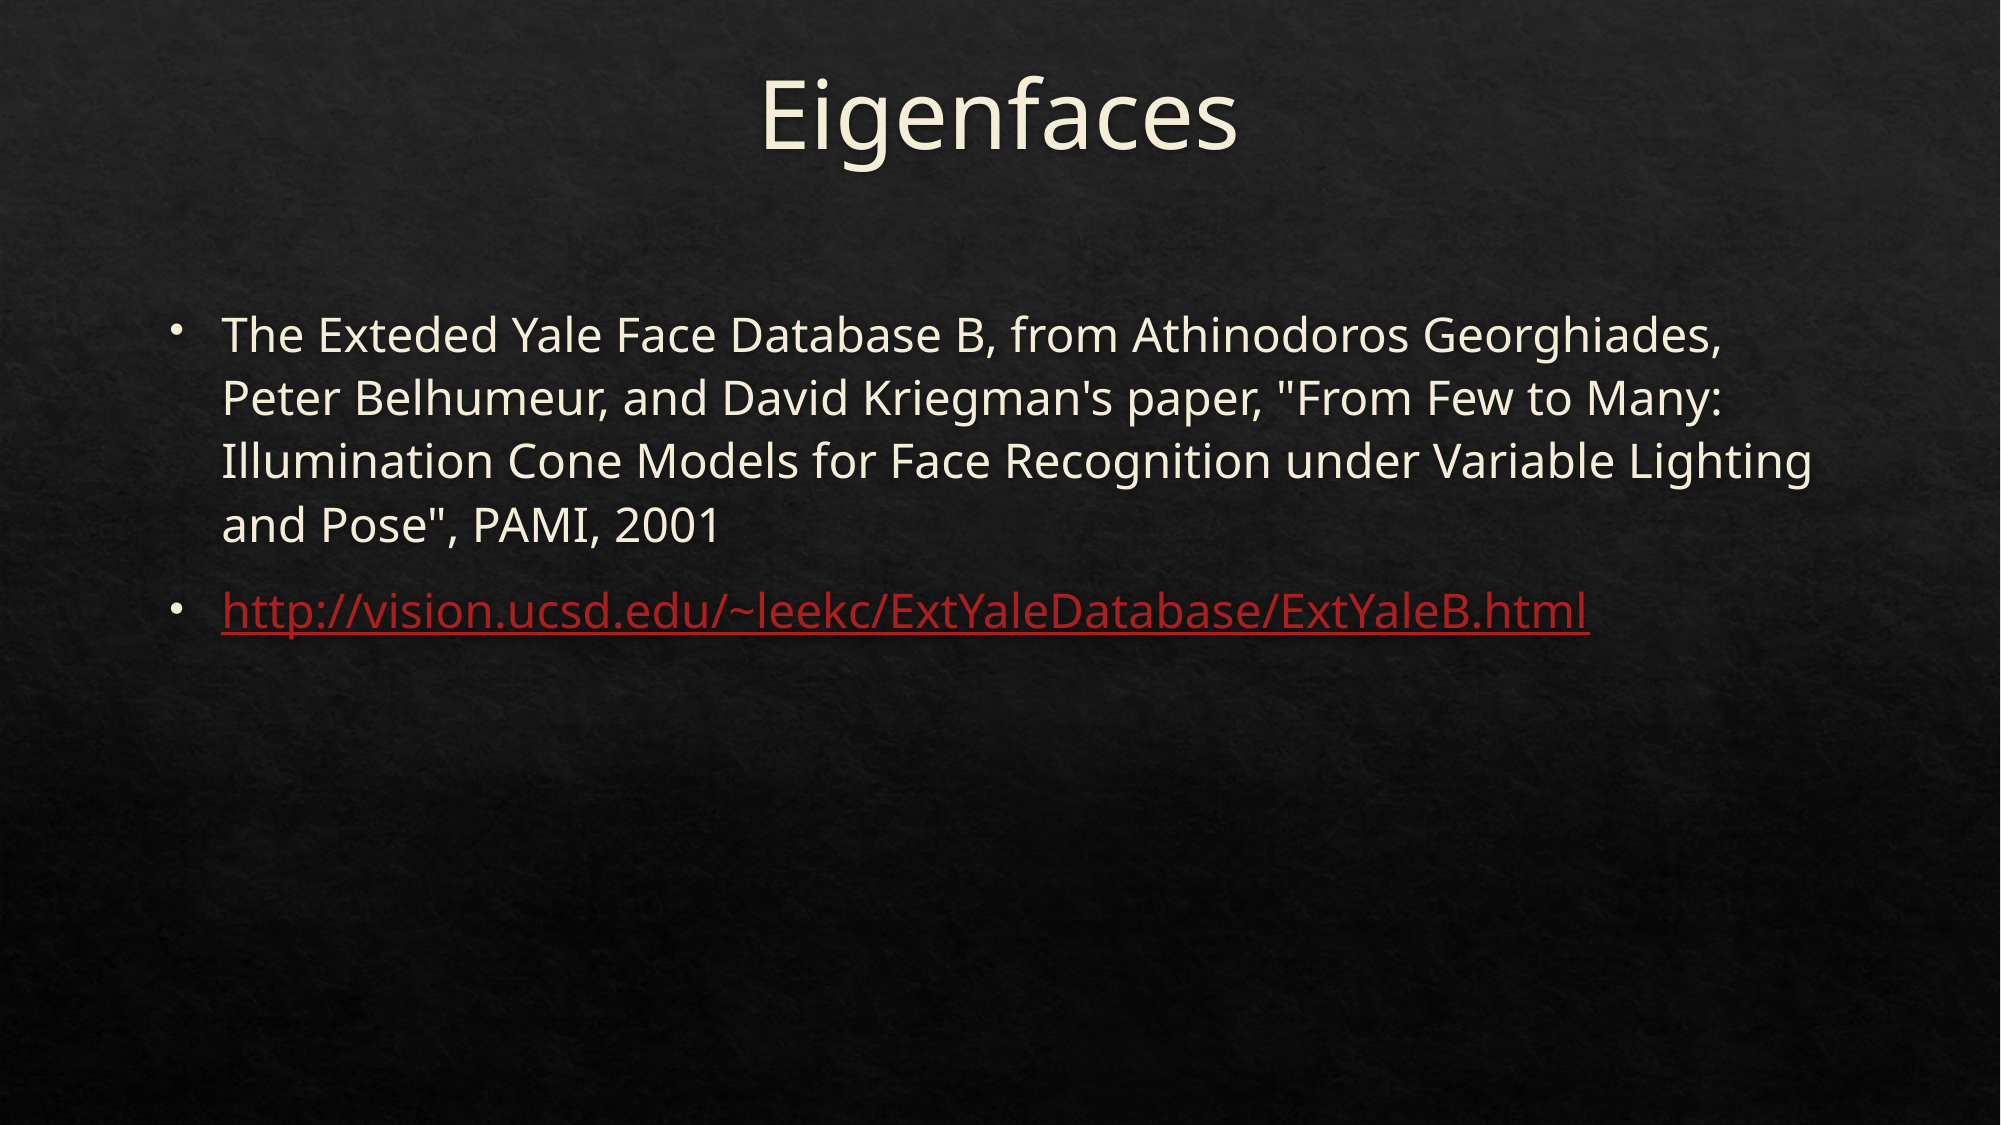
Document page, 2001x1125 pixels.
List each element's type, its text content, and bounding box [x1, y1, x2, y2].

title Eigenfaces [149, 15, 1849, 207]
list The Exteded Yale Face Database B, from Athinodoros Georghiades, Peter Belhumeur, and David Kriegman's paper, "From Few to Many: Illumination Cone Models for Face Recognition under Variable Lighting and Pose", PAMI, 2001 http://vision.ucsd.edu/~leekc/ExtYaleDatabase/ExtYaleB.html [149, 211, 1849, 1007]
